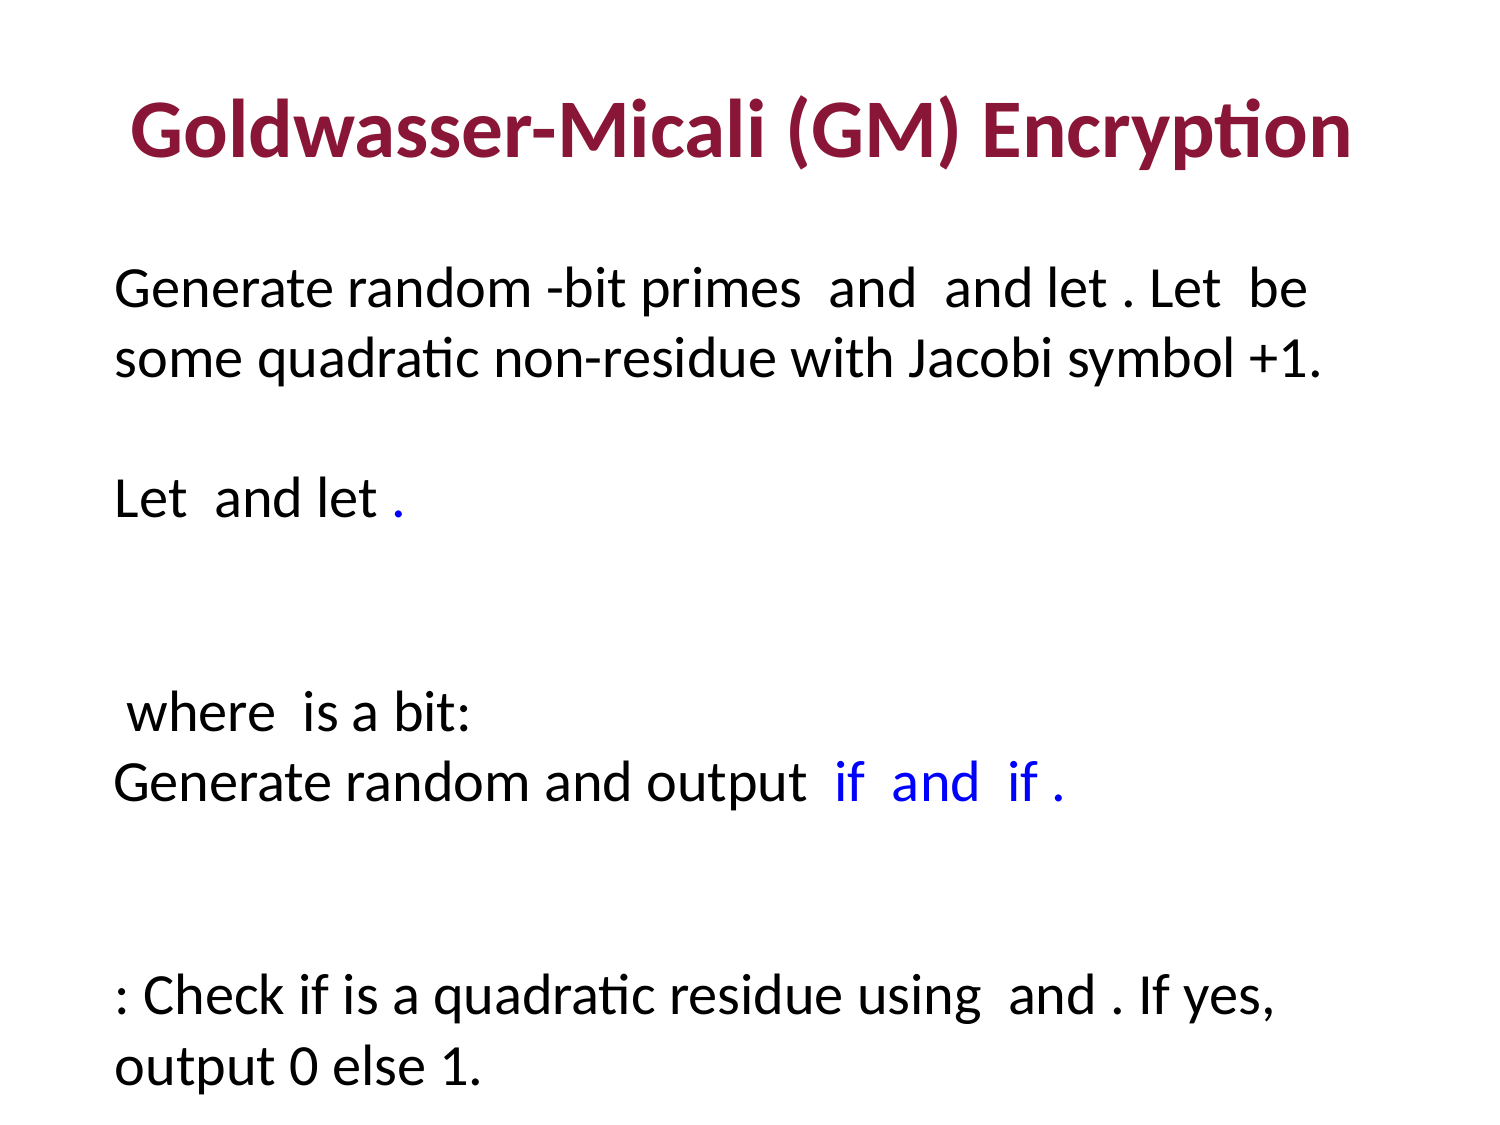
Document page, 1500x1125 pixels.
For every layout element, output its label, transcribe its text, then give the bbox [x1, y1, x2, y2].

text_box Goldwasser-Micali (GM) Encryption [76, 66, 1408, 197]
